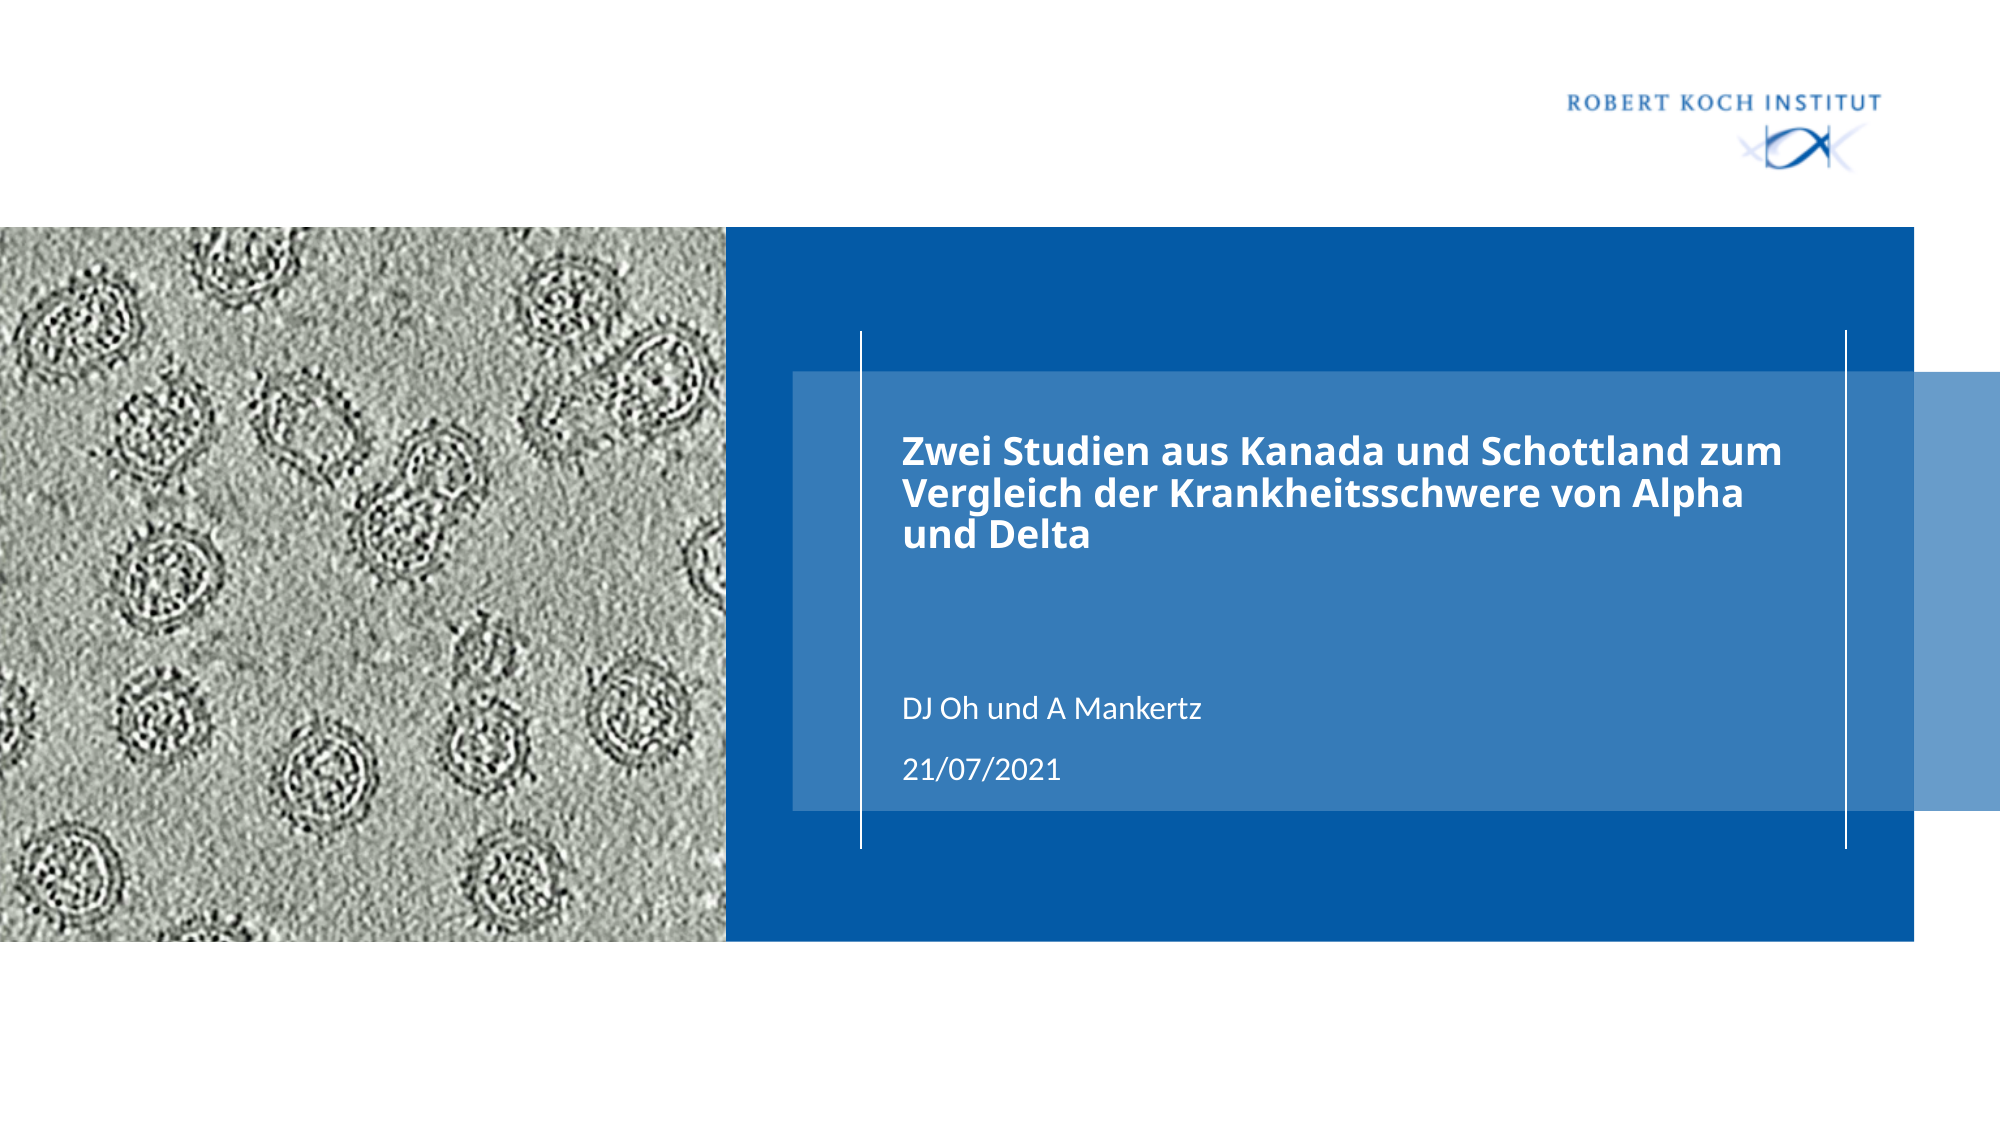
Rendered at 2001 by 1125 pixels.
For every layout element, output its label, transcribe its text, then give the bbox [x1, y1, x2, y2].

picture [0, 227, 726, 942]
title Zwei Studien aus Kanada und Schottland zum Vergleich der Krankheitsschwere von Alpha und Delta [860, 371, 1846, 648]
picture [1542, 44, 1953, 218]
list DJ Oh und A Mankertz 21/07/2021 [860, 648, 1846, 811]
